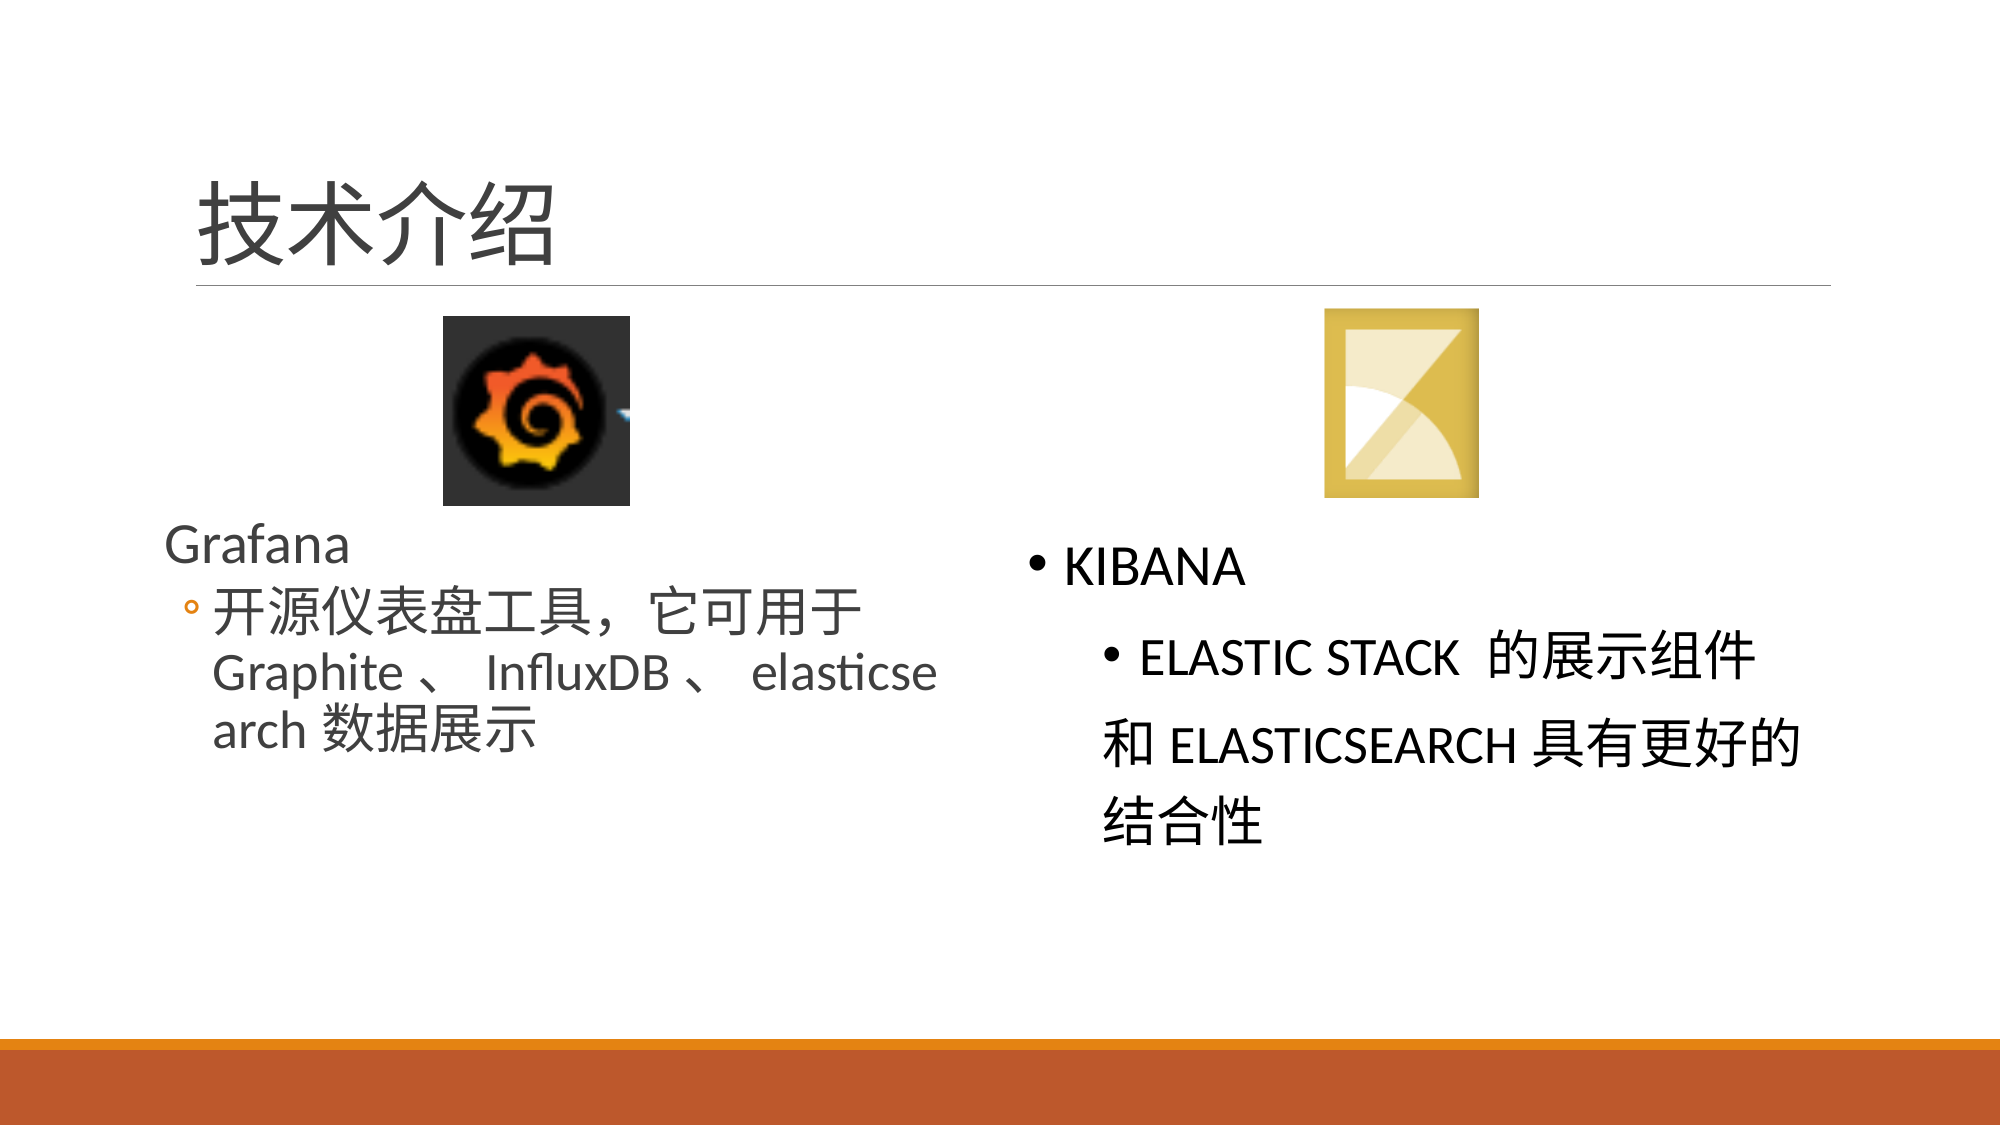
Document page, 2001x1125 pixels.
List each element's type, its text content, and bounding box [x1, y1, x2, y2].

title 技术介绍 [180, 47, 1830, 285]
picture [1322, 306, 1479, 499]
text_box kibana Elastic stack 的展示组件 和elasticsearch具有更好的结合性 [1012, 506, 1821, 1068]
picture [443, 315, 631, 507]
list Grafana 开源仪表盘工具，它可用于Graphite、InfluxDB、elasticsearch数据展示 [149, 506, 955, 1068]
